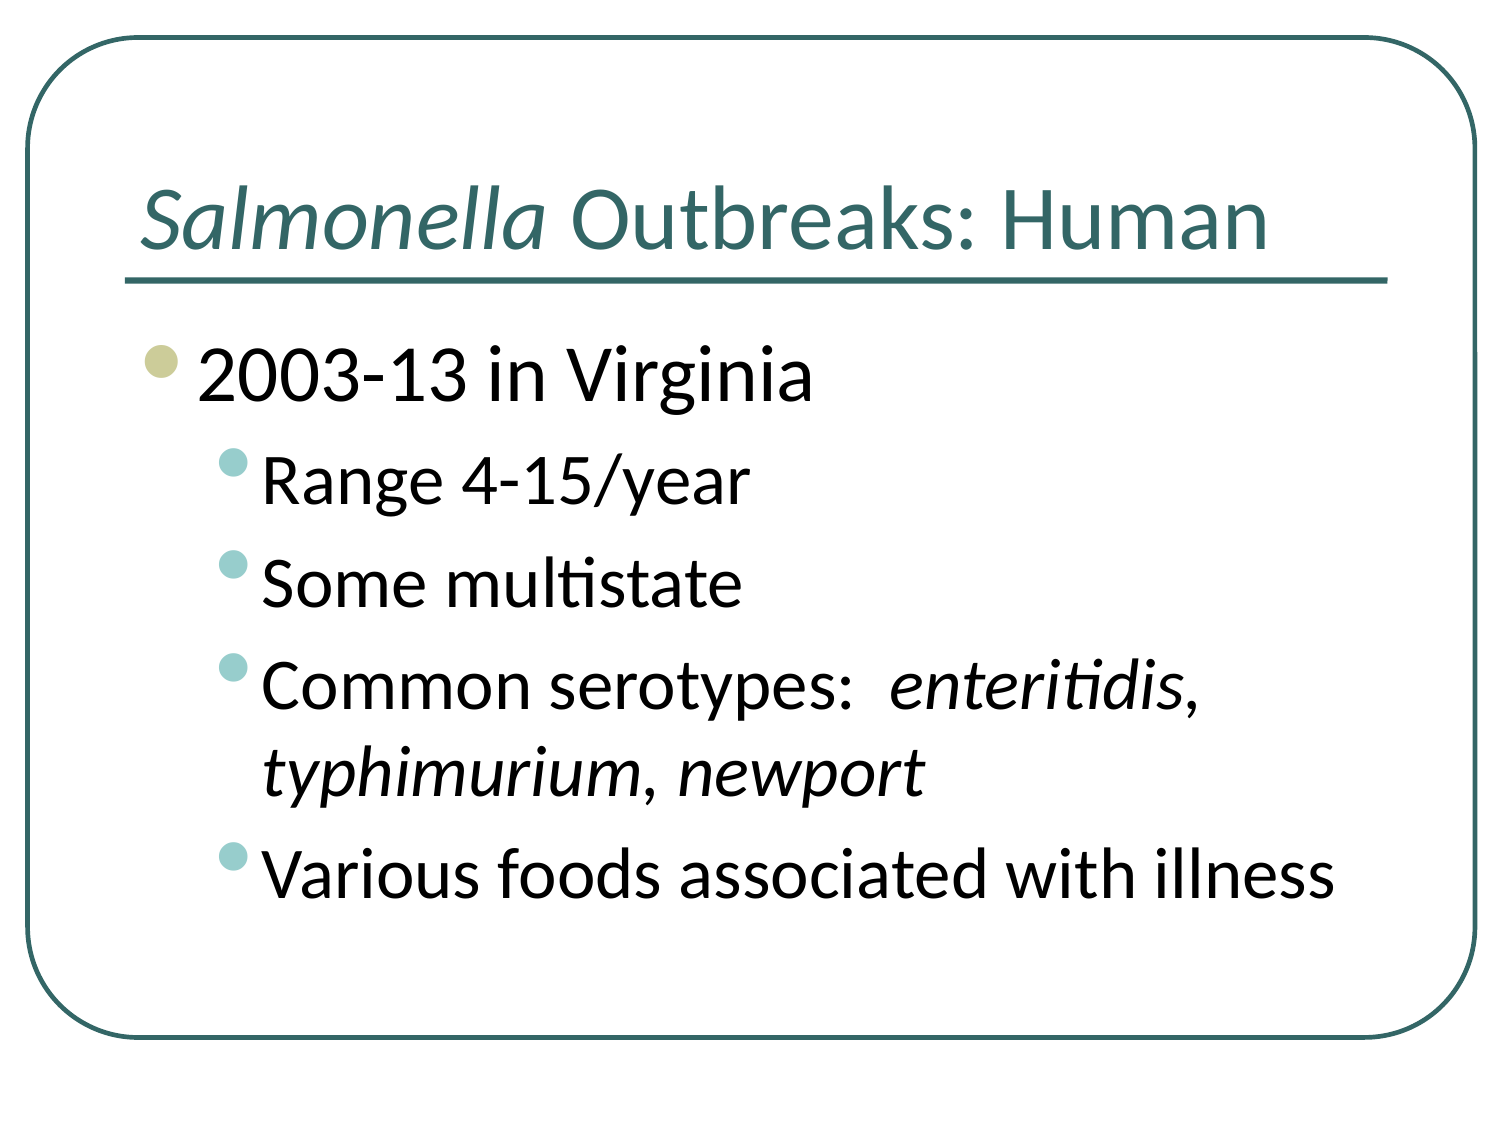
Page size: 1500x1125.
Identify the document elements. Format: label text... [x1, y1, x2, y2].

title Salmonella Outbreaks: Human [124, 87, 1388, 276]
list 2003-13 in Virginia Range 4-15/year Some multistate Common serotypes: enteritidis, typhimurium, newport Various foods associated with illness [124, 312, 1388, 976]
